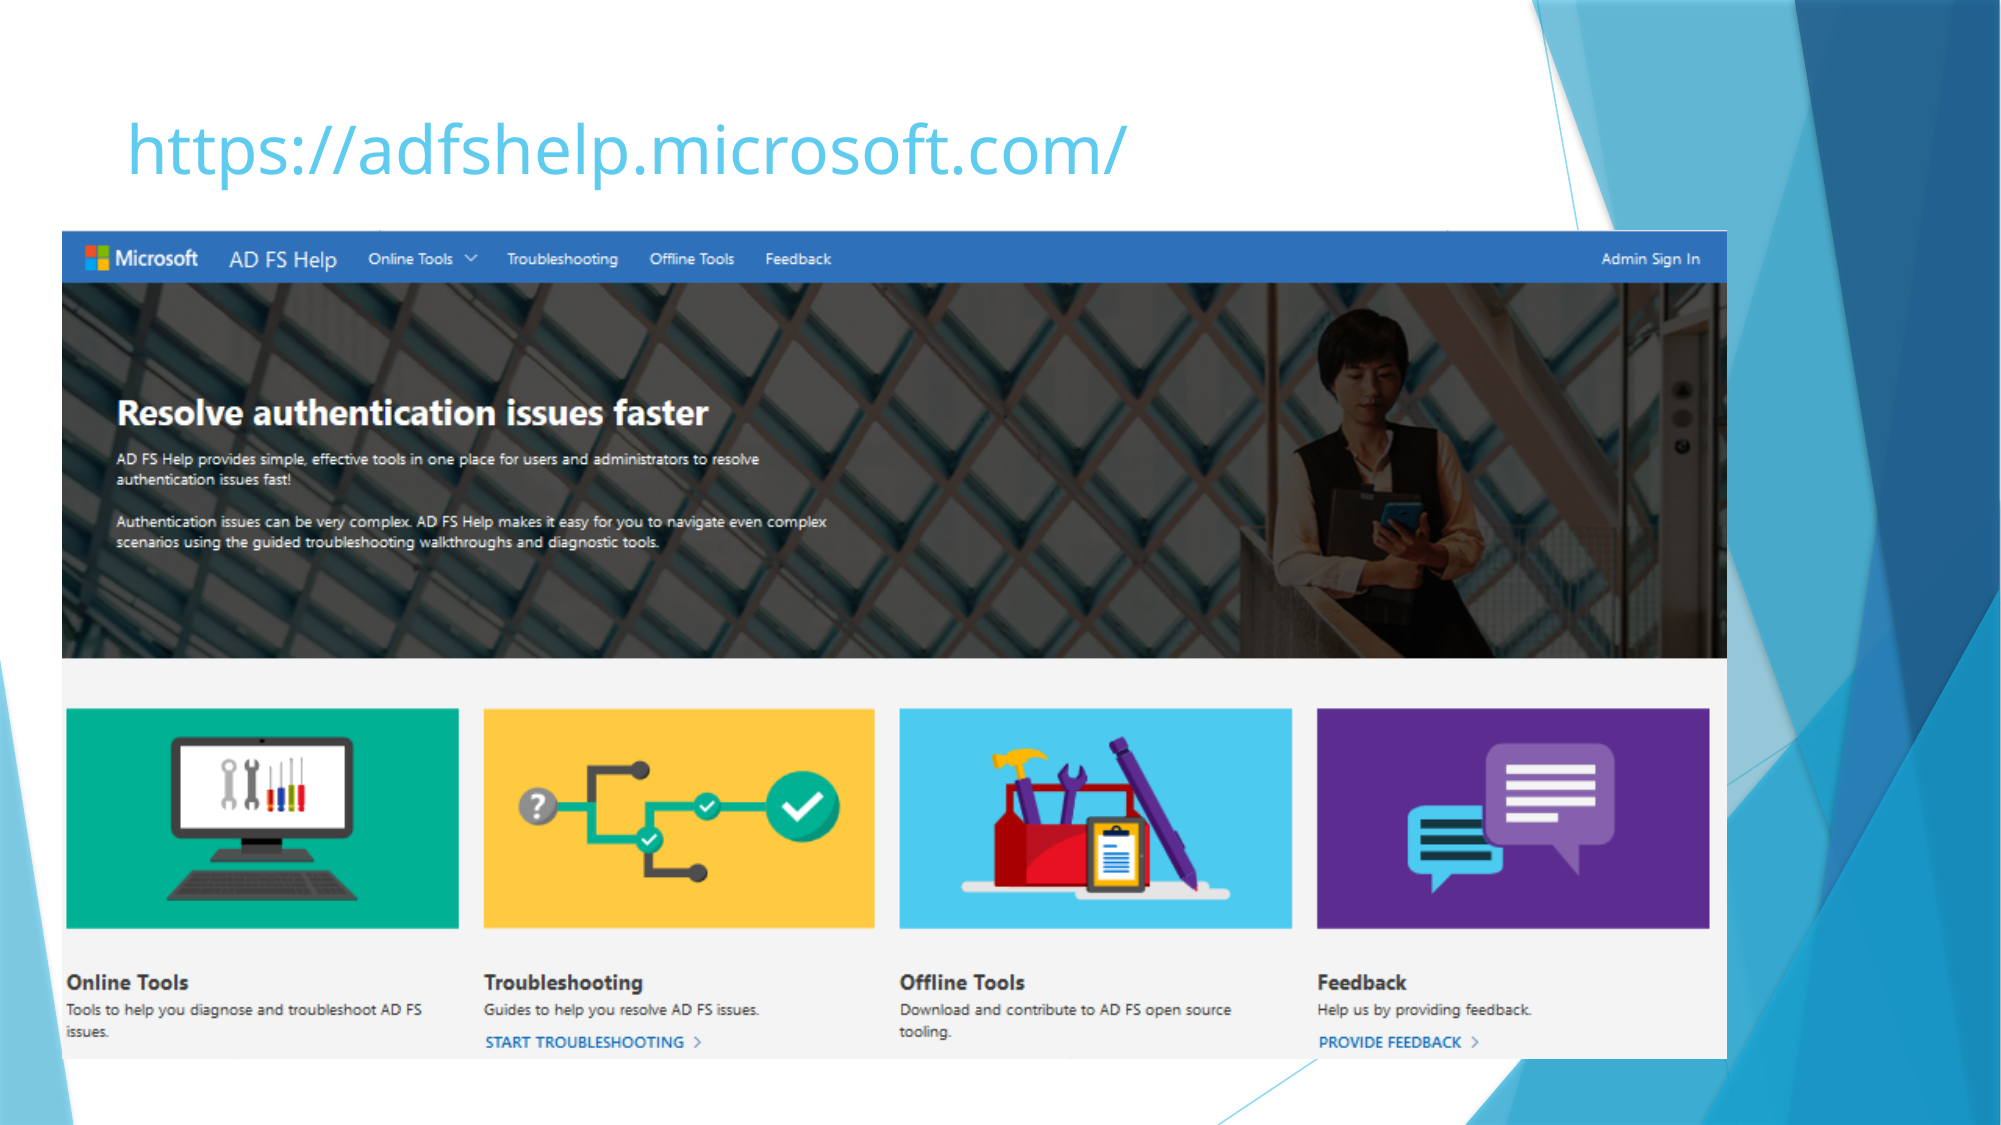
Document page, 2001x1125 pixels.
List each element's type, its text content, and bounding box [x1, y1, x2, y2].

picture [61, 229, 1727, 1059]
title https://adfshelp.microsoft.com/ [111, 99, 1522, 197]
